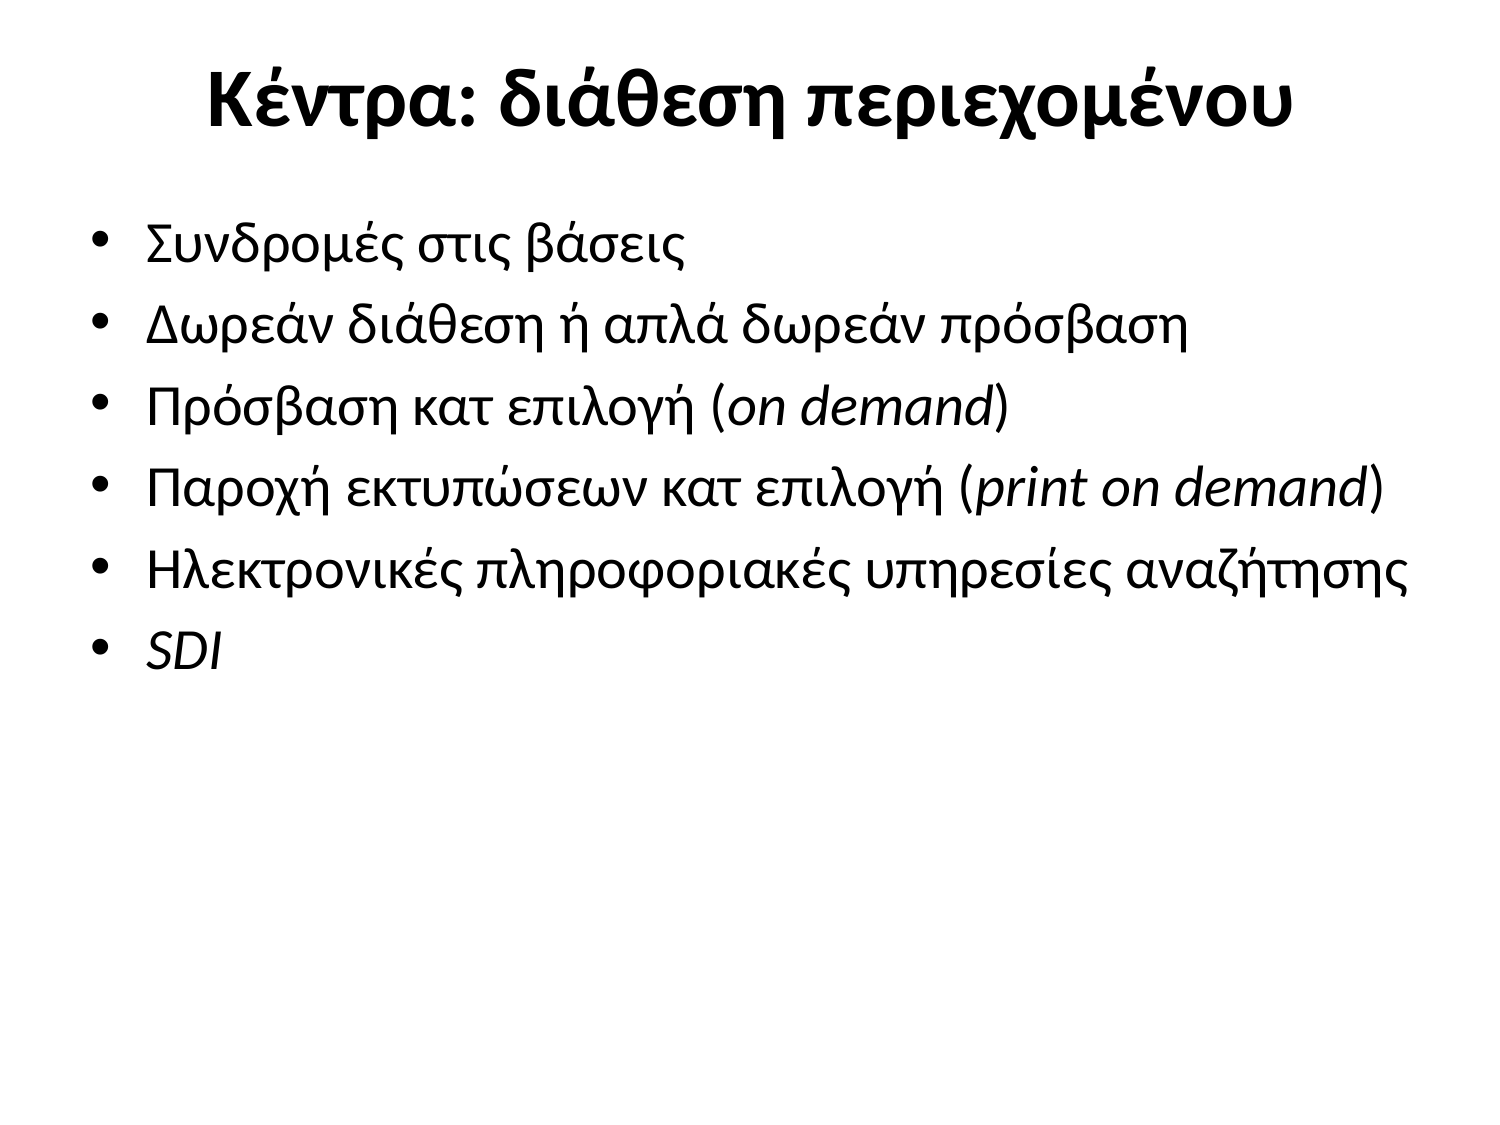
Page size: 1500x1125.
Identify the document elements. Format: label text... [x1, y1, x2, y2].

title Κέντρα: διάθεση περιεχομένου [76, 19, 1427, 169]
list Συνδρομές στις βάσεις Δωρεάν διάθεση ή απλά δωρεάν πρόσβαση Πρόσβαση κατ επιλογή (on demand) Παροχή εκτυπώσεων κατ επιλογή (print on demand) Ηλεκτρονικές πληροφοριακές υπηρεσίες αναζήτησης SDI [75, 196, 1425, 1024]
